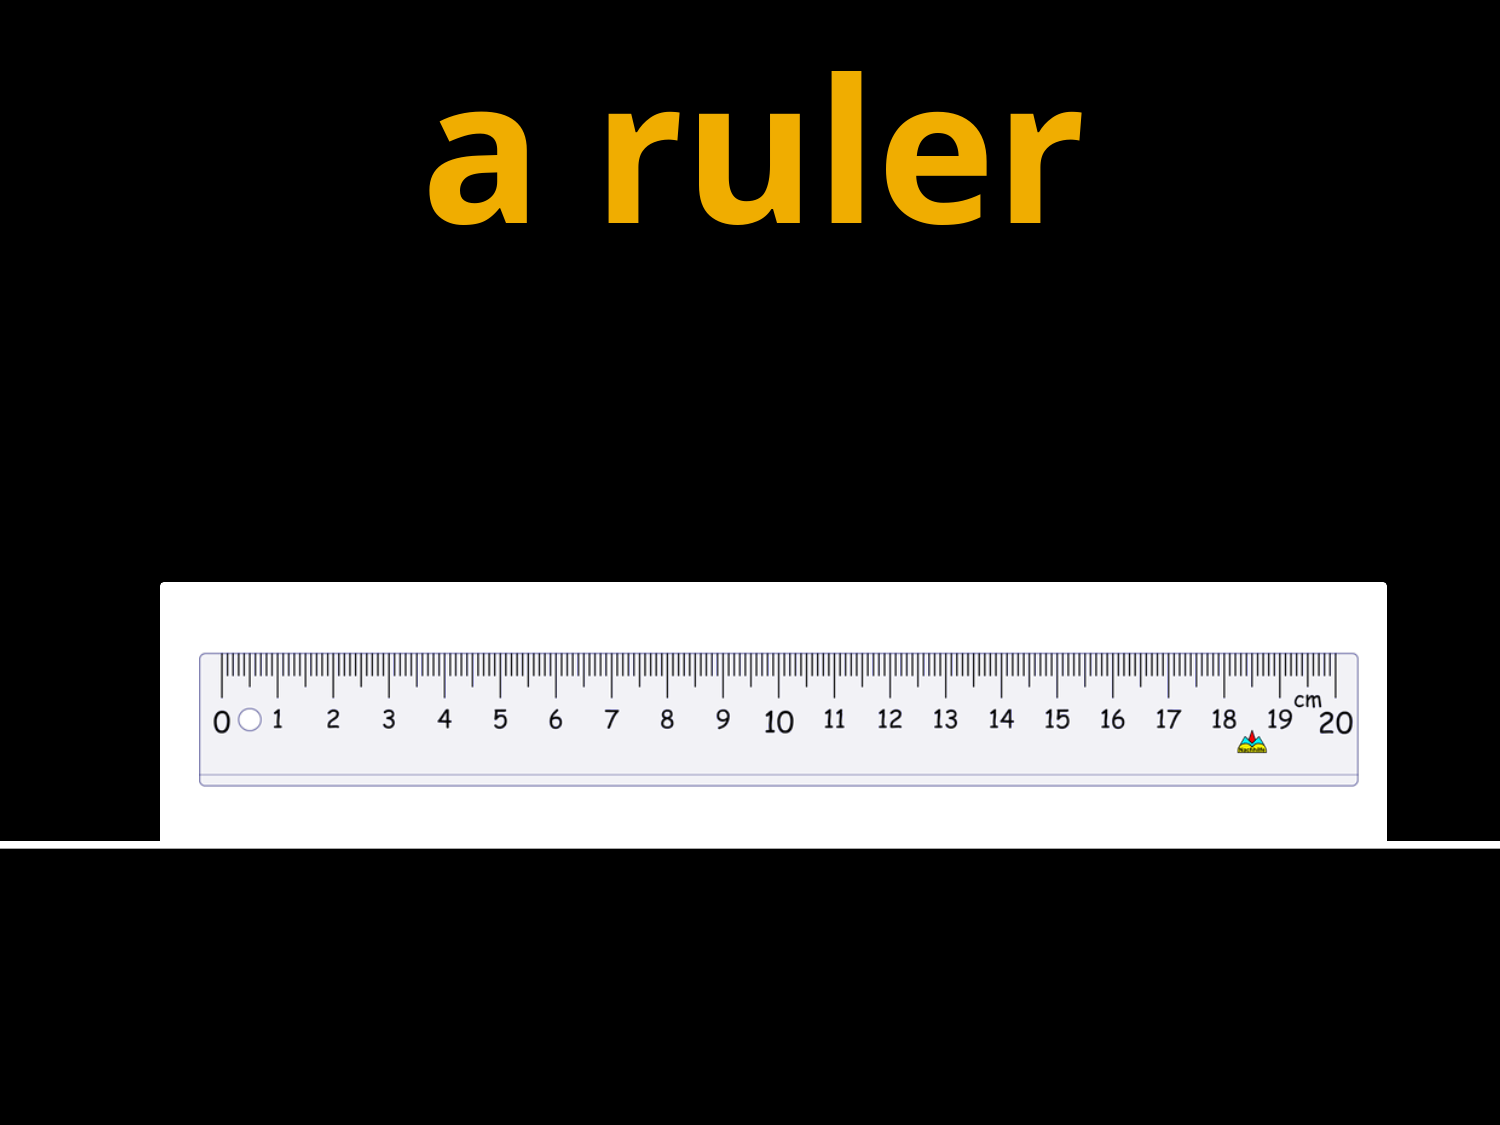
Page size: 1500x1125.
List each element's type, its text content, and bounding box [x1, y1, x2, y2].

picture [199, 632, 1360, 797]
text_box [160, 582, 1387, 848]
title a ruler [0, 23, 1500, 188]
